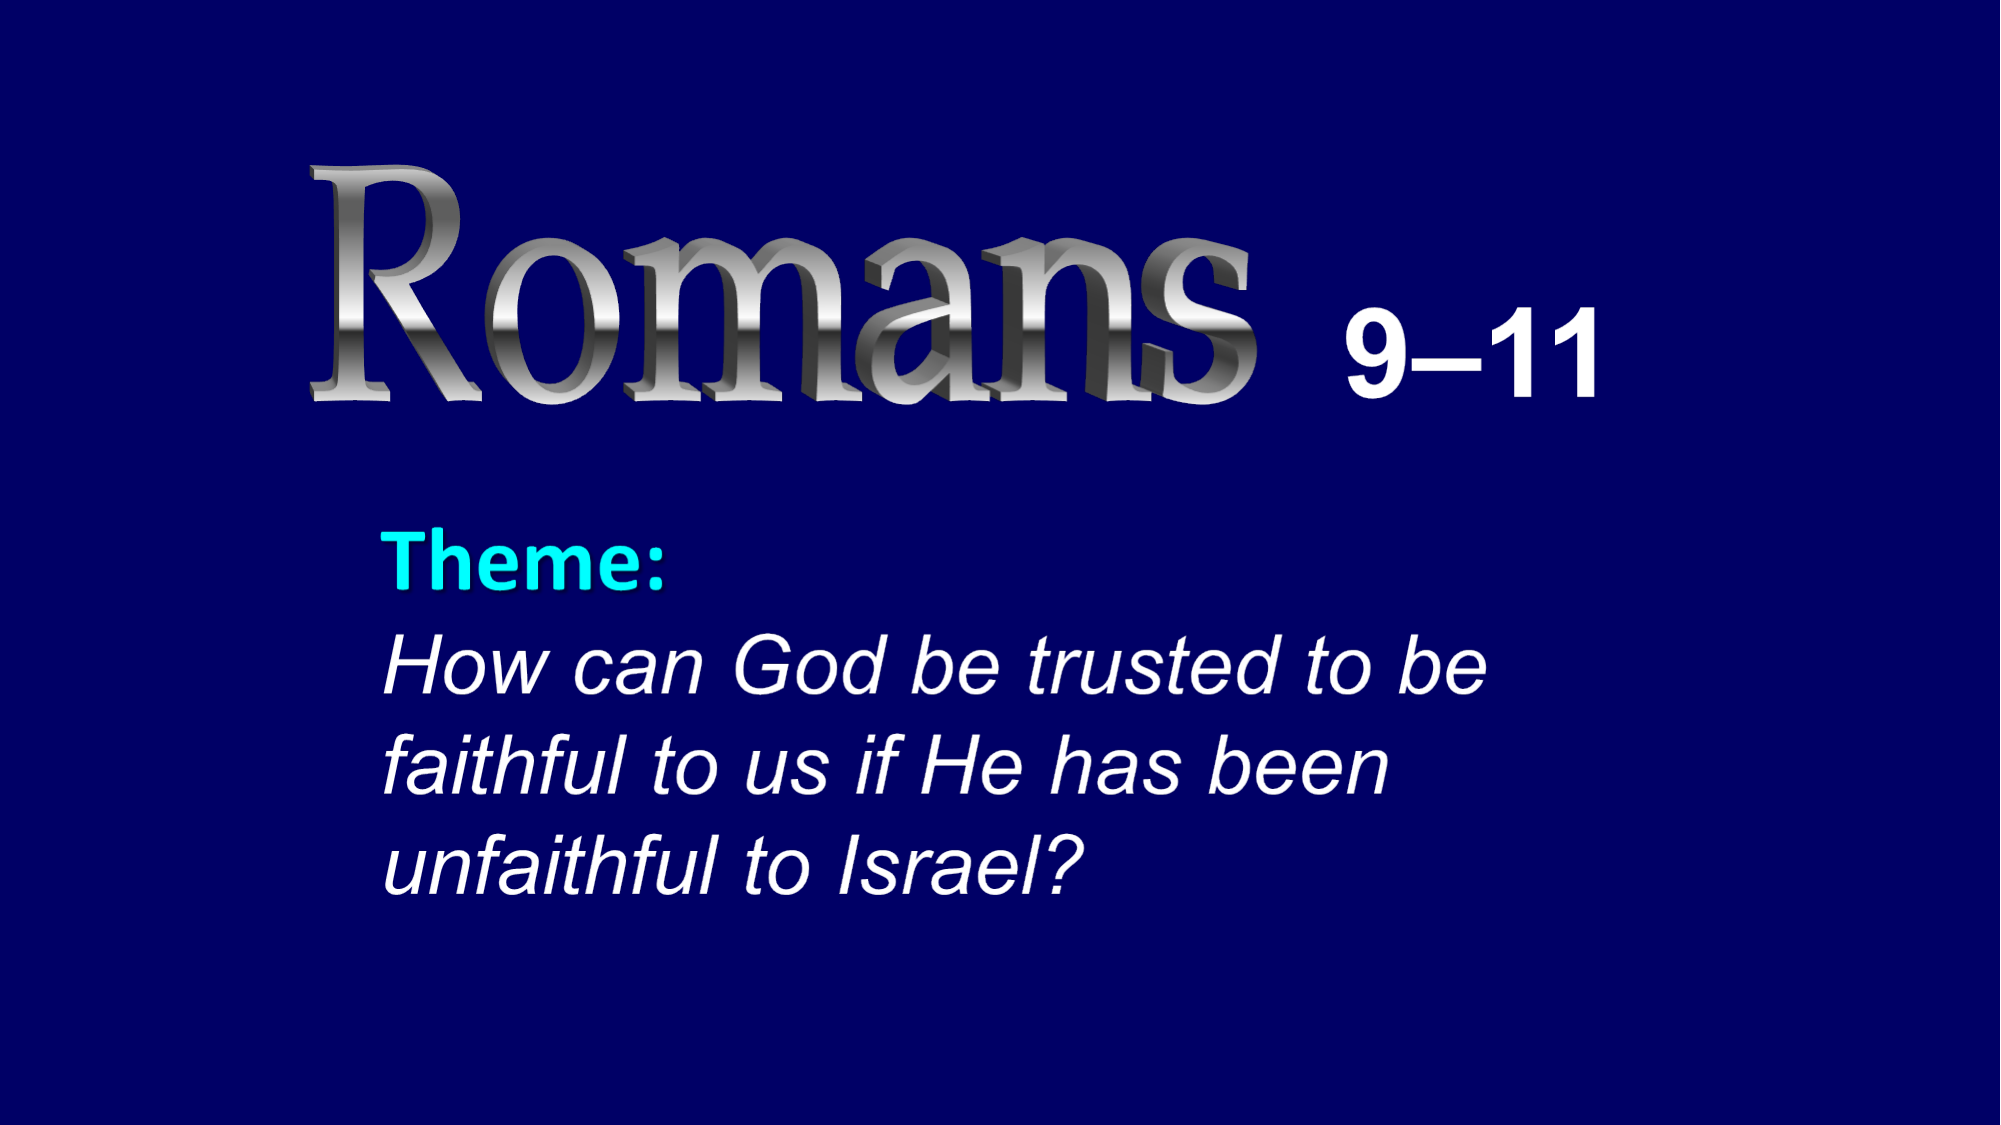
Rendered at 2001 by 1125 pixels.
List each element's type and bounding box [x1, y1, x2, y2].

picture [308, 162, 1692, 963]
